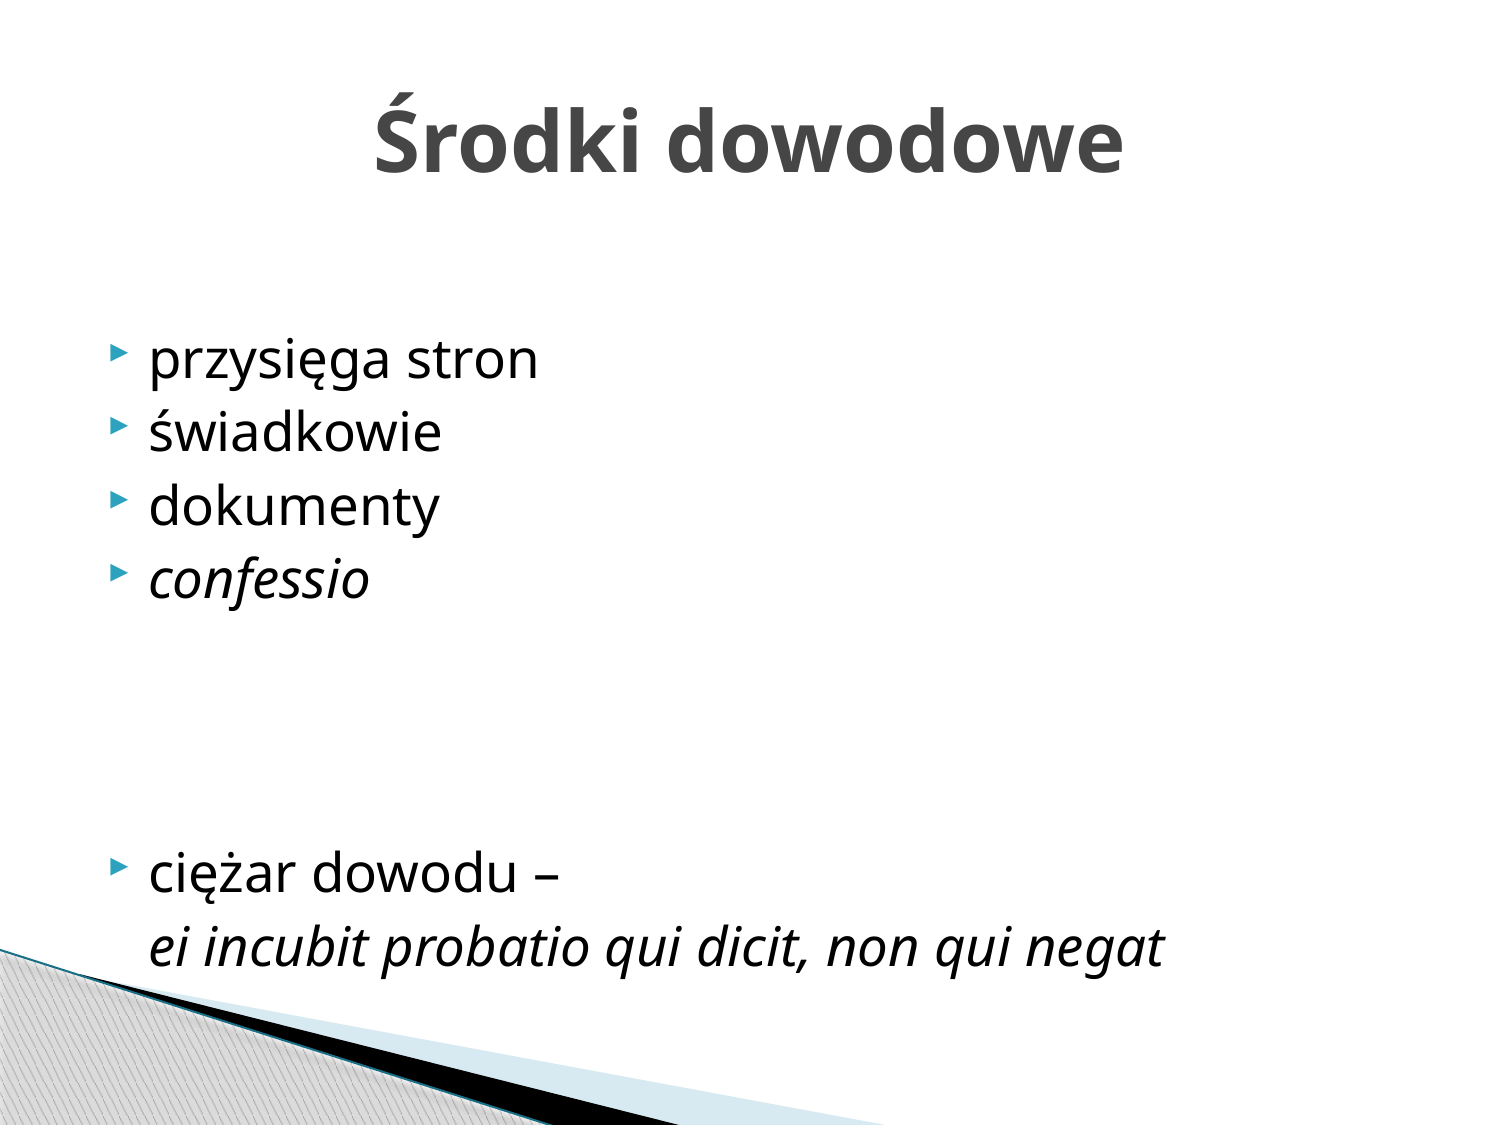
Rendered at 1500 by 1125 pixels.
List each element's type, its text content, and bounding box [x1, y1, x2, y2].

title Środki dowodowe [75, 45, 1425, 233]
list przysięga stron świadkowie dokumenty confessio ciężar dowodu – ei incubit probatio qui dicit, non qui negat [75, 242, 1425, 986]
